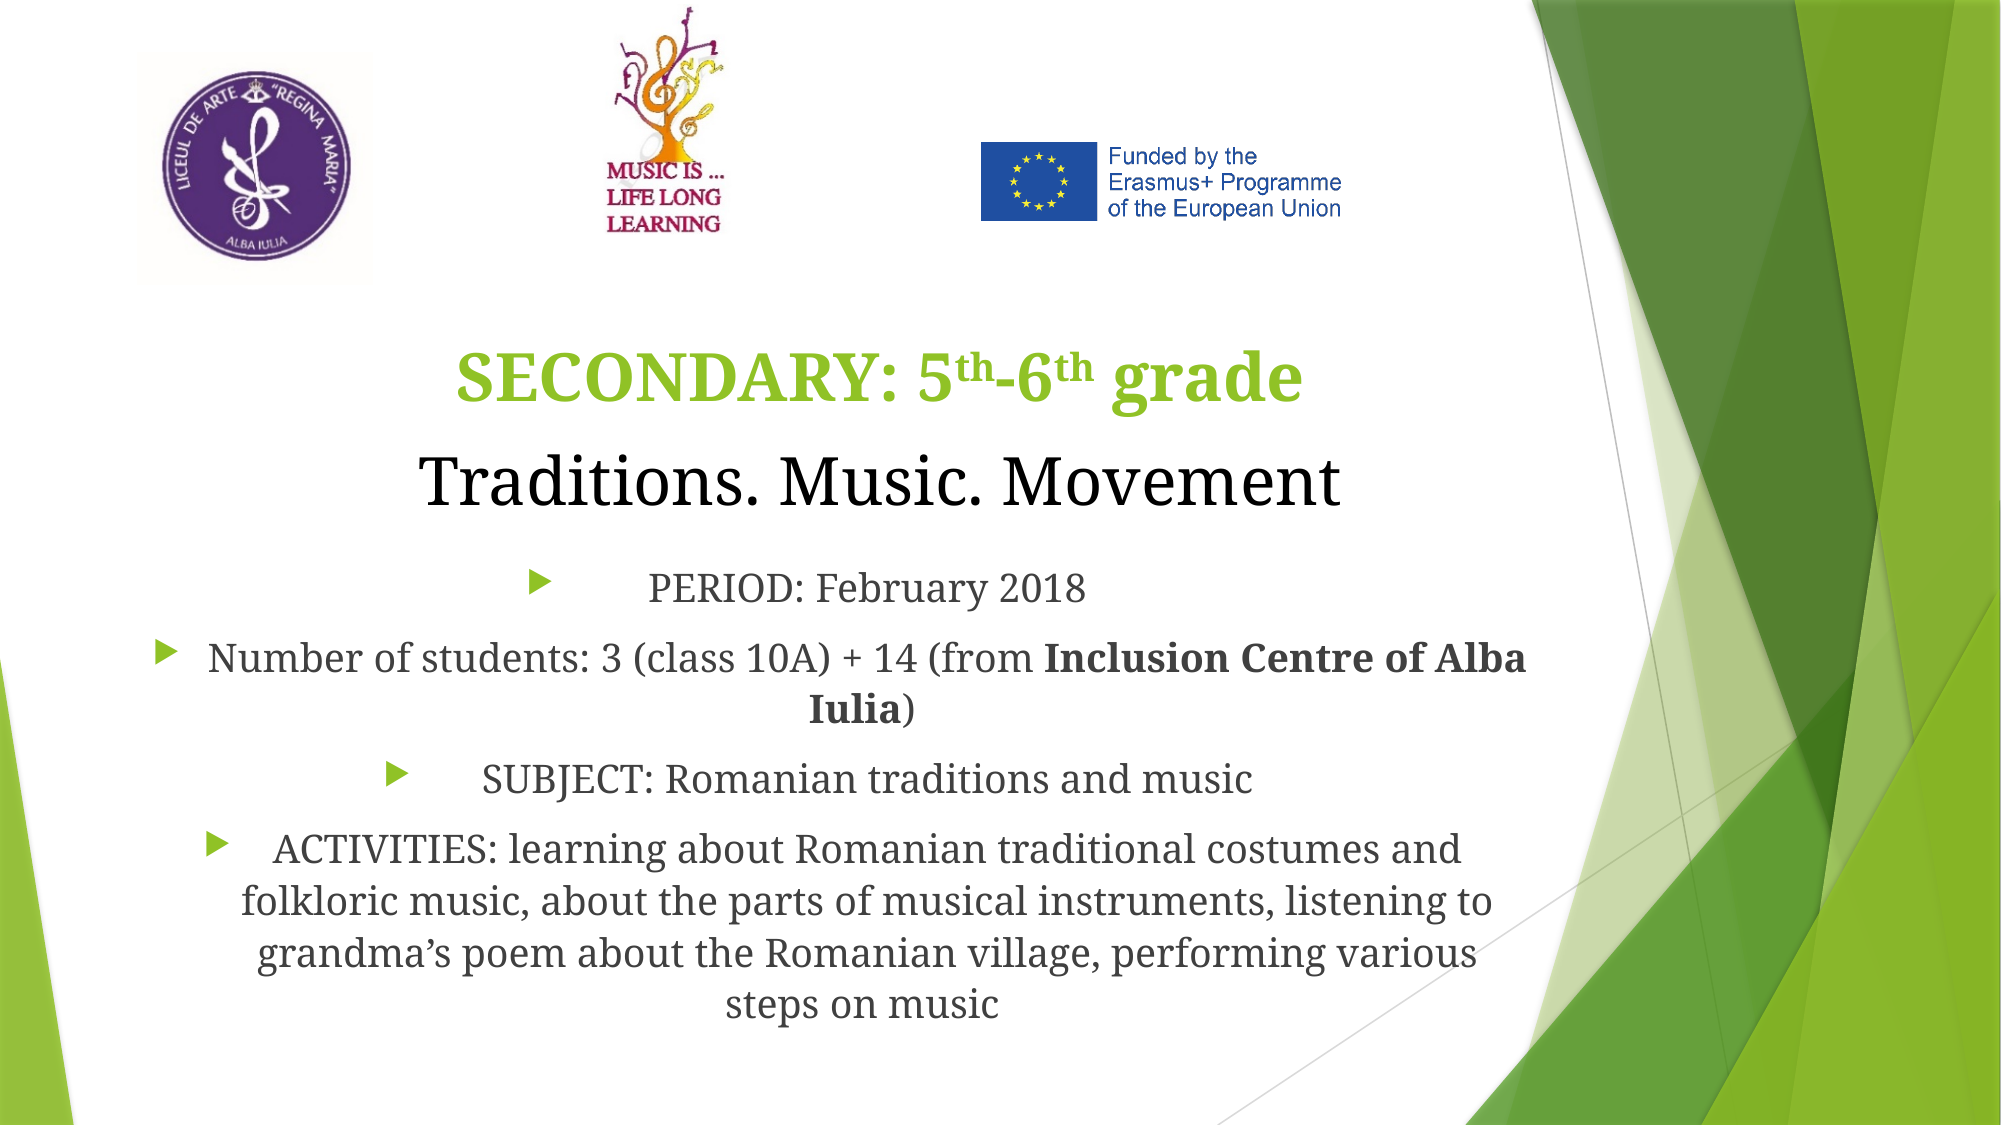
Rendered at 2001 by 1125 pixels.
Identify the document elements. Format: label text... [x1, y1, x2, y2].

picture [980, 141, 1342, 222]
title SECONDARY: 5th-6th grade [330, 327, 1431, 417]
picture [583, 4, 751, 240]
picture [137, 51, 374, 286]
list PERIOD: February 2018 Number of students: 3 (class 10A) + 14 (from Inclusion Centre of Alba Iulia) SUBJECT: Romanian traditions and music ACTIVITIES: learning about Romanian traditional costumes and folkloric music, about the parts of musical instruments, listening to grandma’s poem about the Romanian village, performing various steps on music [137, 550, 1545, 1038]
text_box Traditions. Music. Movement [289, 417, 1472, 551]
